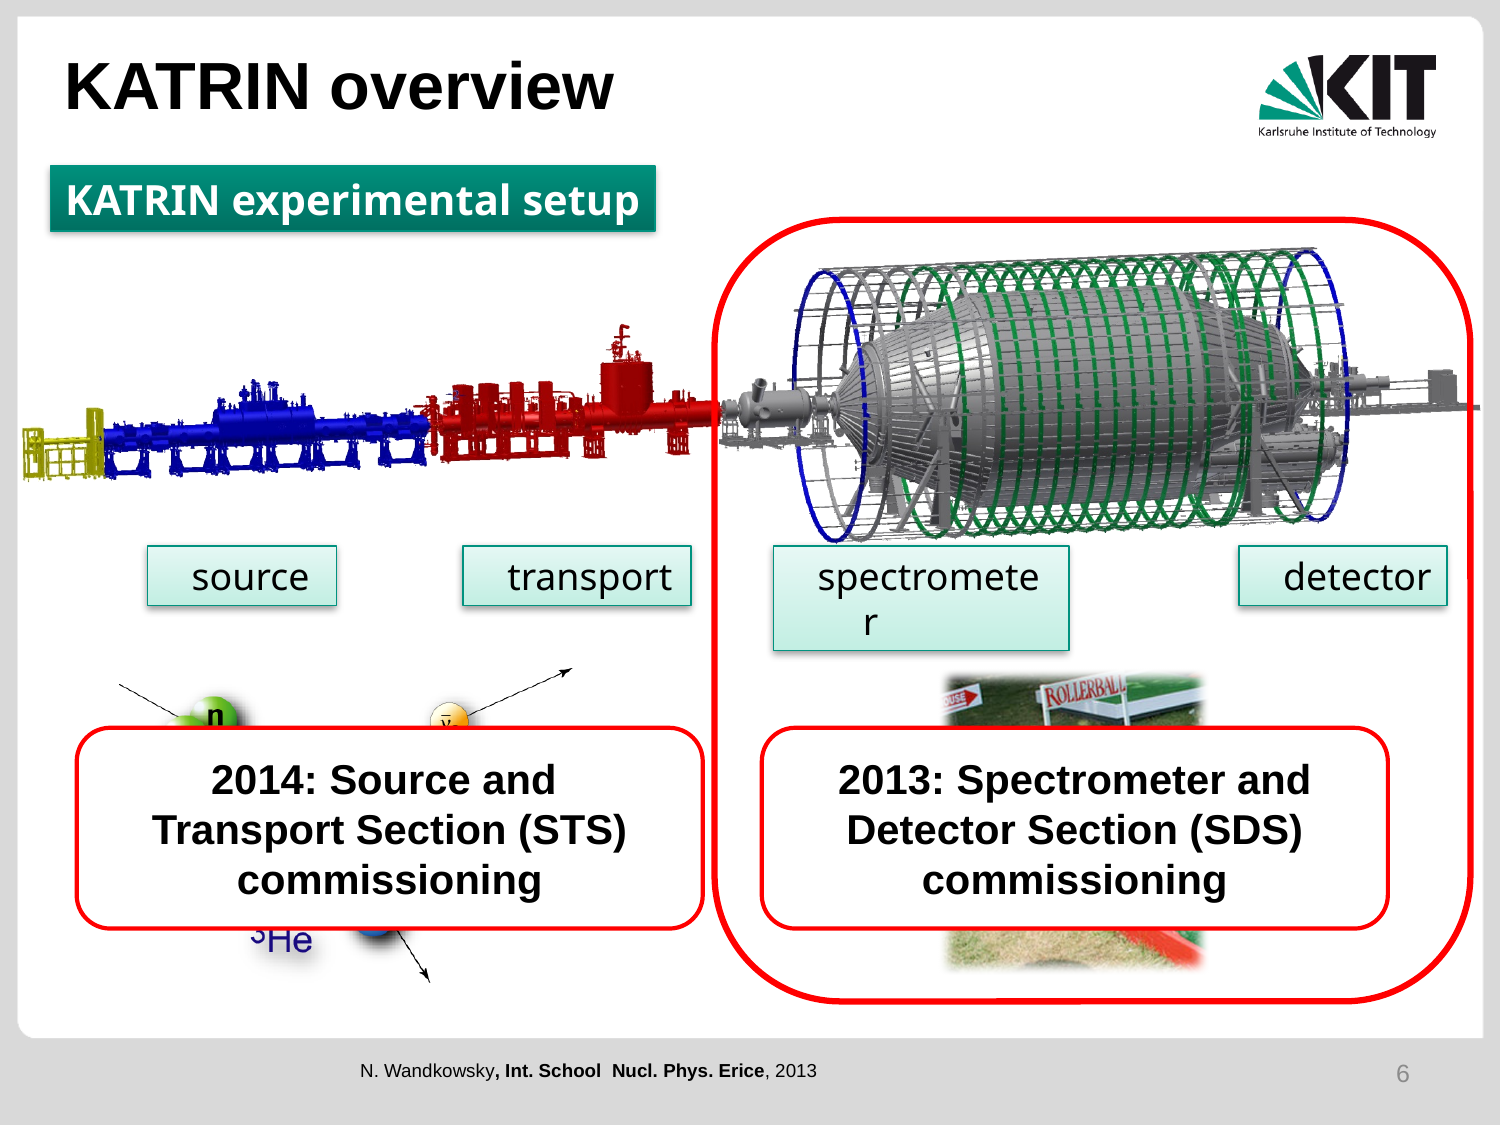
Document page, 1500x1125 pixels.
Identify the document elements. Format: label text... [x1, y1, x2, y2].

text_box 2014: Source and Transport Section (STS) commissioning [74, 725, 114, 931]
slide_number 6 [1074, 1042, 1425, 1103]
footer N. Wandkowsky, Int. School Nucl. Phys. Erice, 2013 [359, 1058, 1046, 1119]
title KATRIN overview [64, 30, 1198, 124]
text_box KATRIN experimental setup [50, 165, 656, 232]
text_box 2014: Source and Transport Section (STS) commissioning [583, 725, 705, 931]
text_box source [147, 558, 337, 606]
text_box [767, 217, 1418, 241]
text_box transport [462, 558, 692, 606]
text_box [712, 558, 1473, 1004]
picture [0, 0, 1500, 1125]
